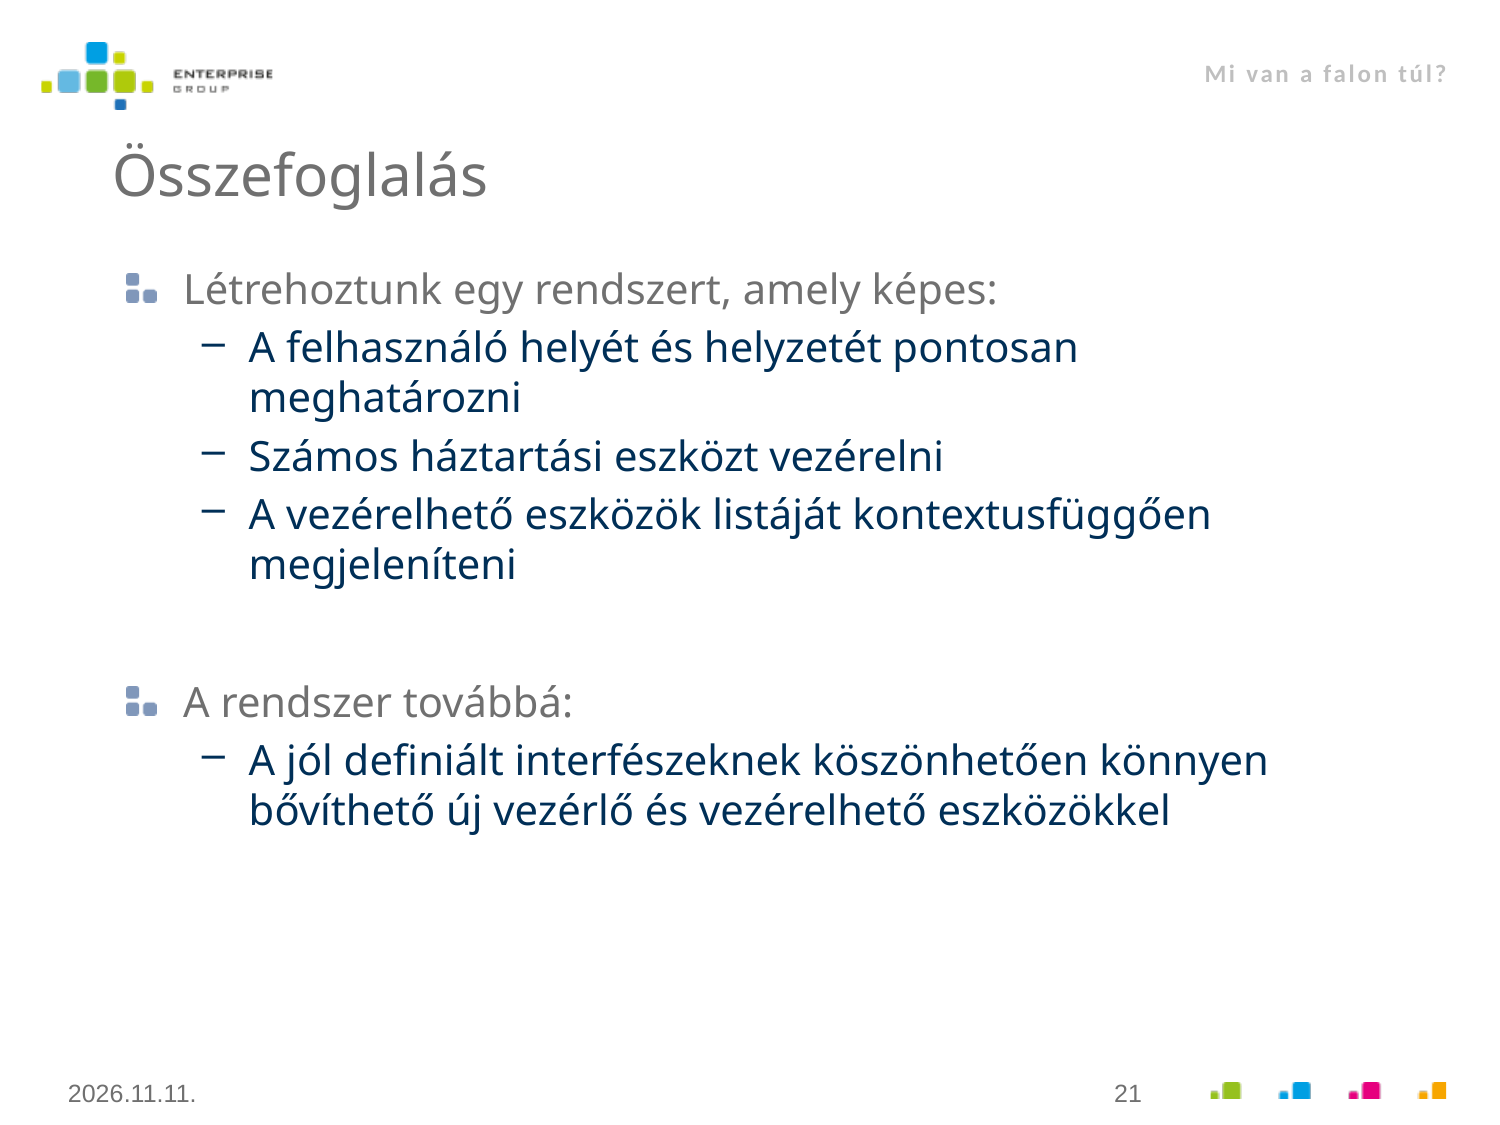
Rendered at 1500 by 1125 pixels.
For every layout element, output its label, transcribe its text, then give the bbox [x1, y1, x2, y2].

title Összefoglalás [112, 125, 1353, 220]
list Létrehoztunk egy rendszert, amely képes: A felhasználó helyét és helyzetét pontosan meghatározni Számos háztartási eszközt vezérelni A vezérelhető eszközök listáját kontextusfüggően megjeleníteni A rendszer továbbá: A jól definiált interfészeknek köszönhetően könnyen bővíthető új vezérlő és vezérelhető eszközökkel [112, 255, 1353, 1035]
picture [126, 273, 157, 303]
slide_number 21 [844, 1070, 1157, 1125]
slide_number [53, 1070, 366, 1125]
footer Mi van a falon túl? [512, 50, 1447, 100]
picture [126, 686, 157, 716]
